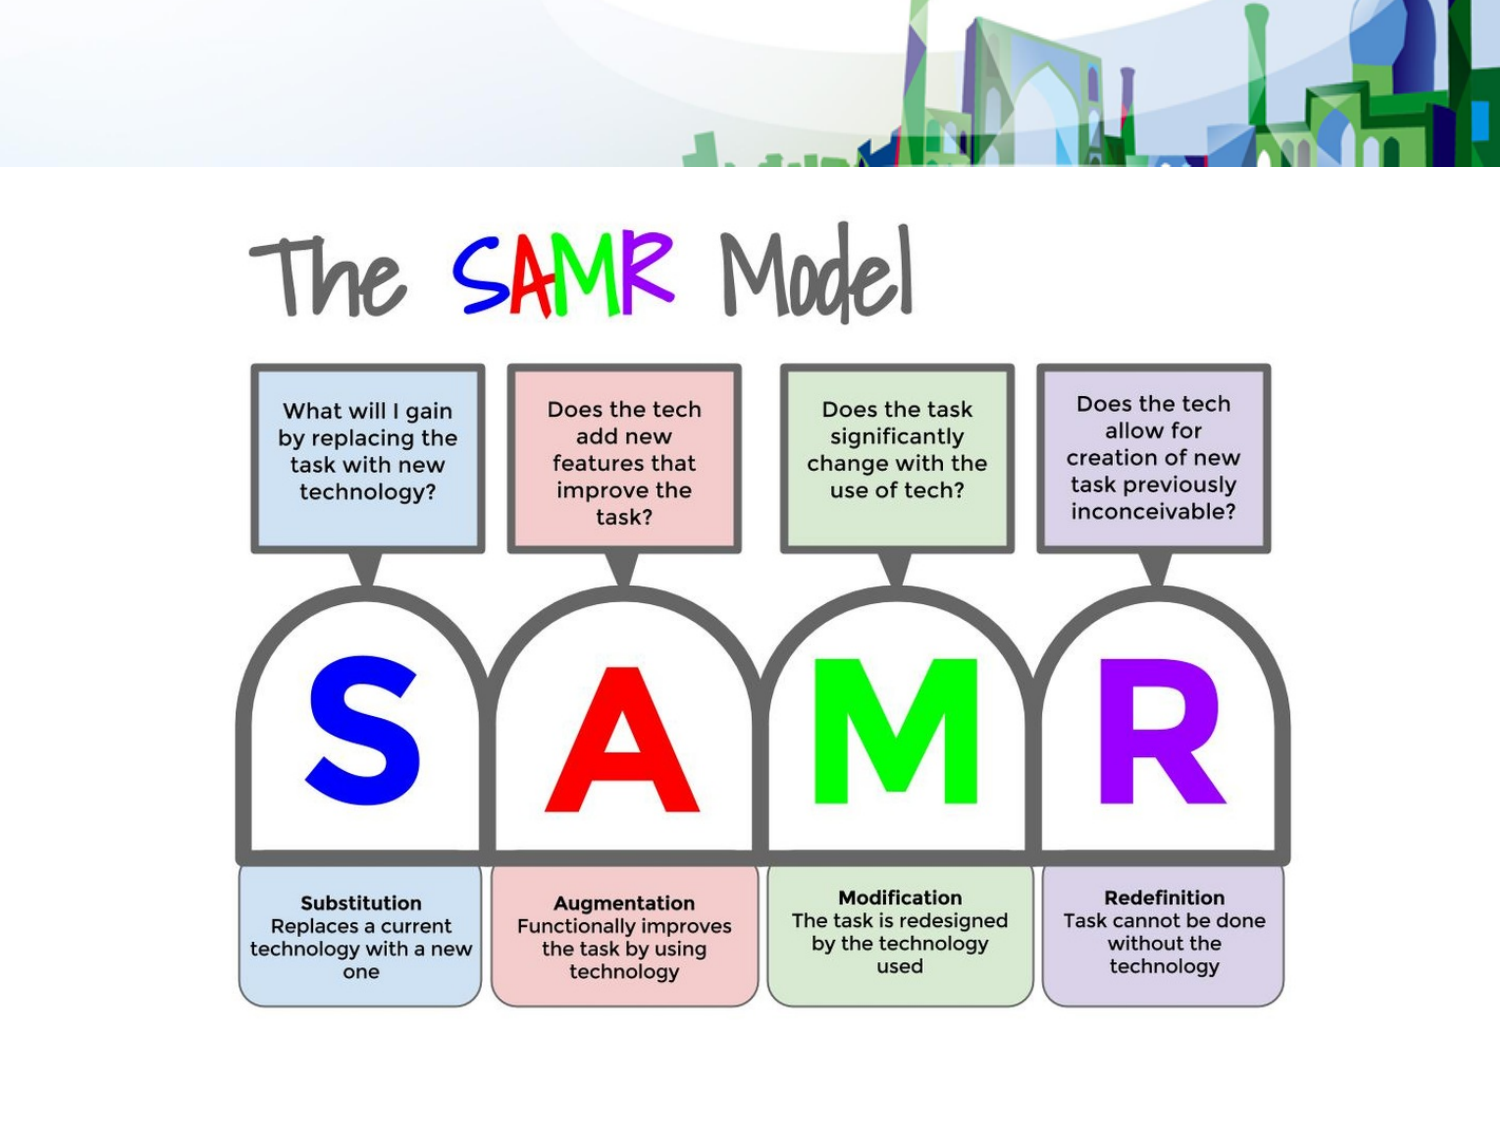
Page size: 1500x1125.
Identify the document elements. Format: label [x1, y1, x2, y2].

picture [214, 190, 1307, 1035]
picture [0, 0, 1500, 167]
